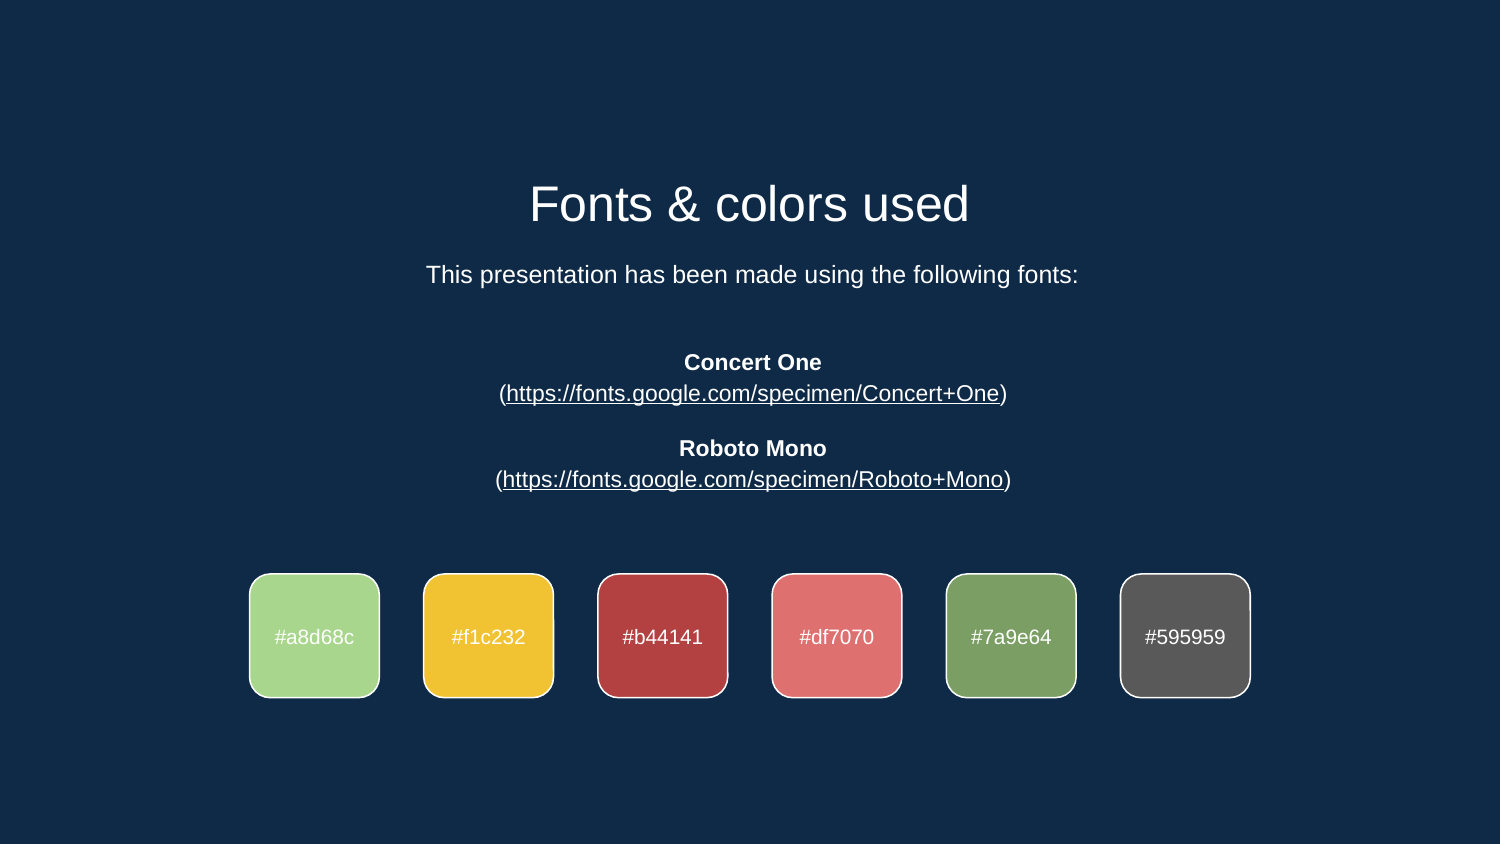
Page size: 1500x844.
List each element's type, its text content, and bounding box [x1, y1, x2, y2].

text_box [946, 573, 1077, 698]
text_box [1120, 573, 1251, 698]
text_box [249, 573, 903, 698]
list Concert One (https://fonts.google.com/specimen/Concert+One) Roboto Mono (https://fonts.google.com/specimen/Roboto+Mono) [175, 314, 1332, 521]
title Fonts & colors used [171, 156, 1328, 236]
list This presentation has been made using the following fonts: [175, 239, 1332, 312]
